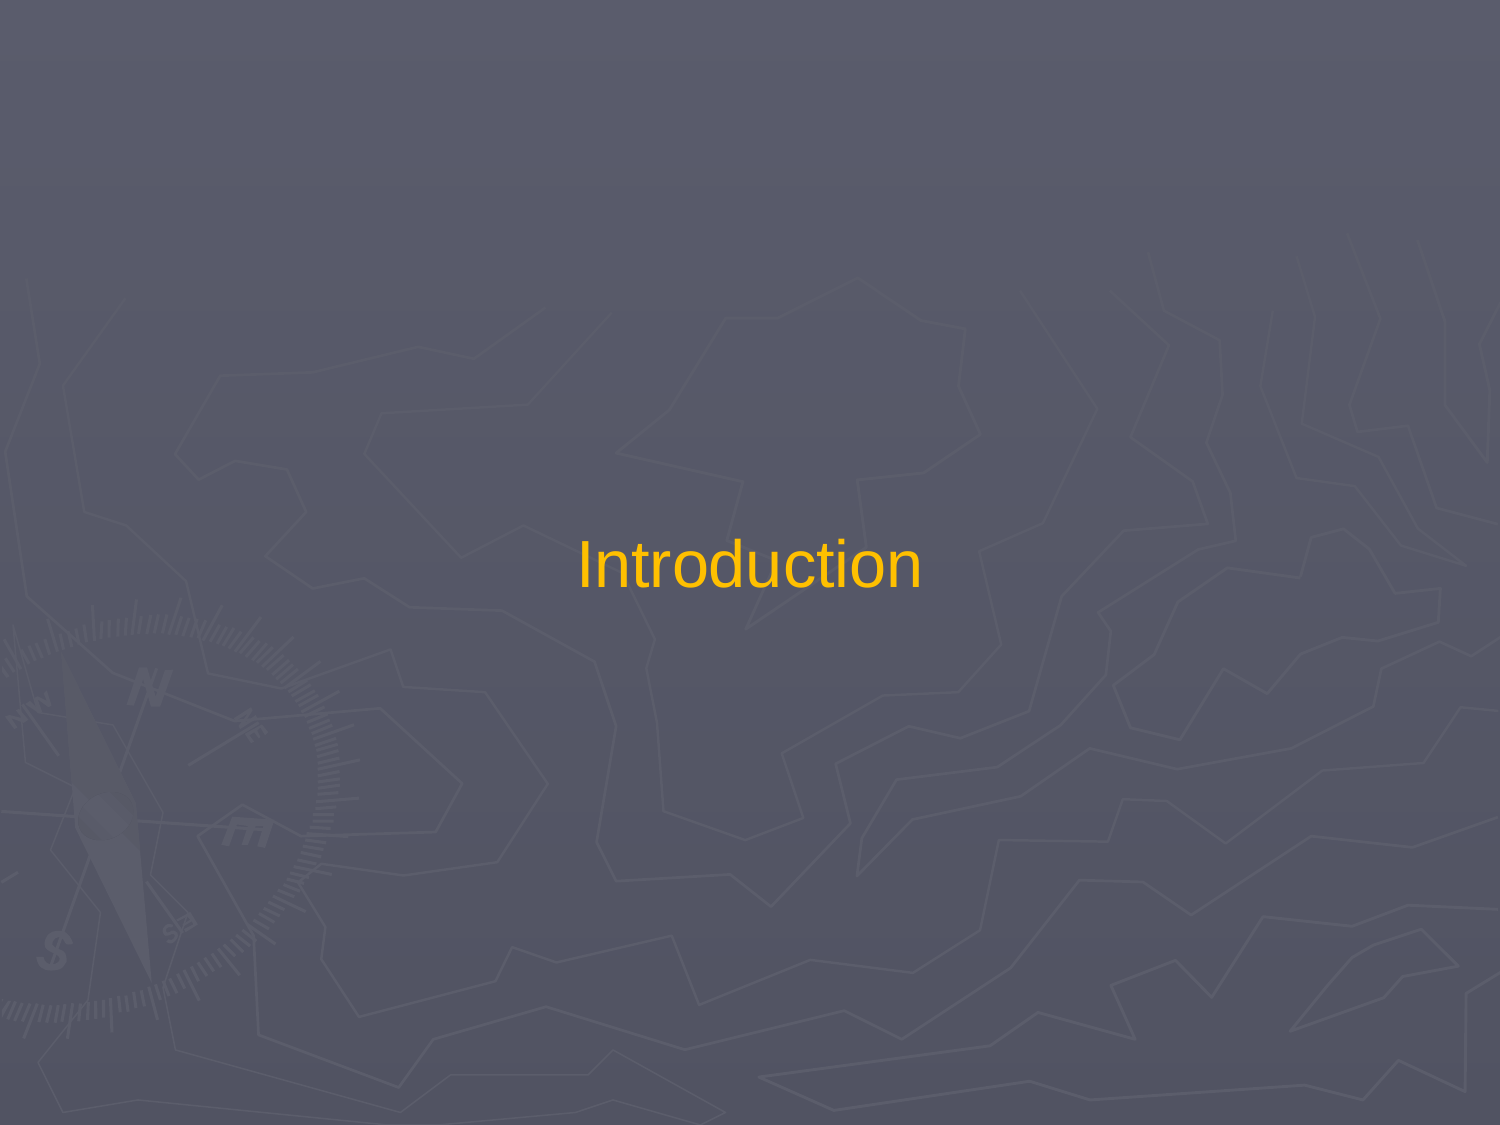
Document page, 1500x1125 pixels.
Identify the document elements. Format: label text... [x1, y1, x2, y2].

text_box Introduction [0, 491, 1500, 629]
